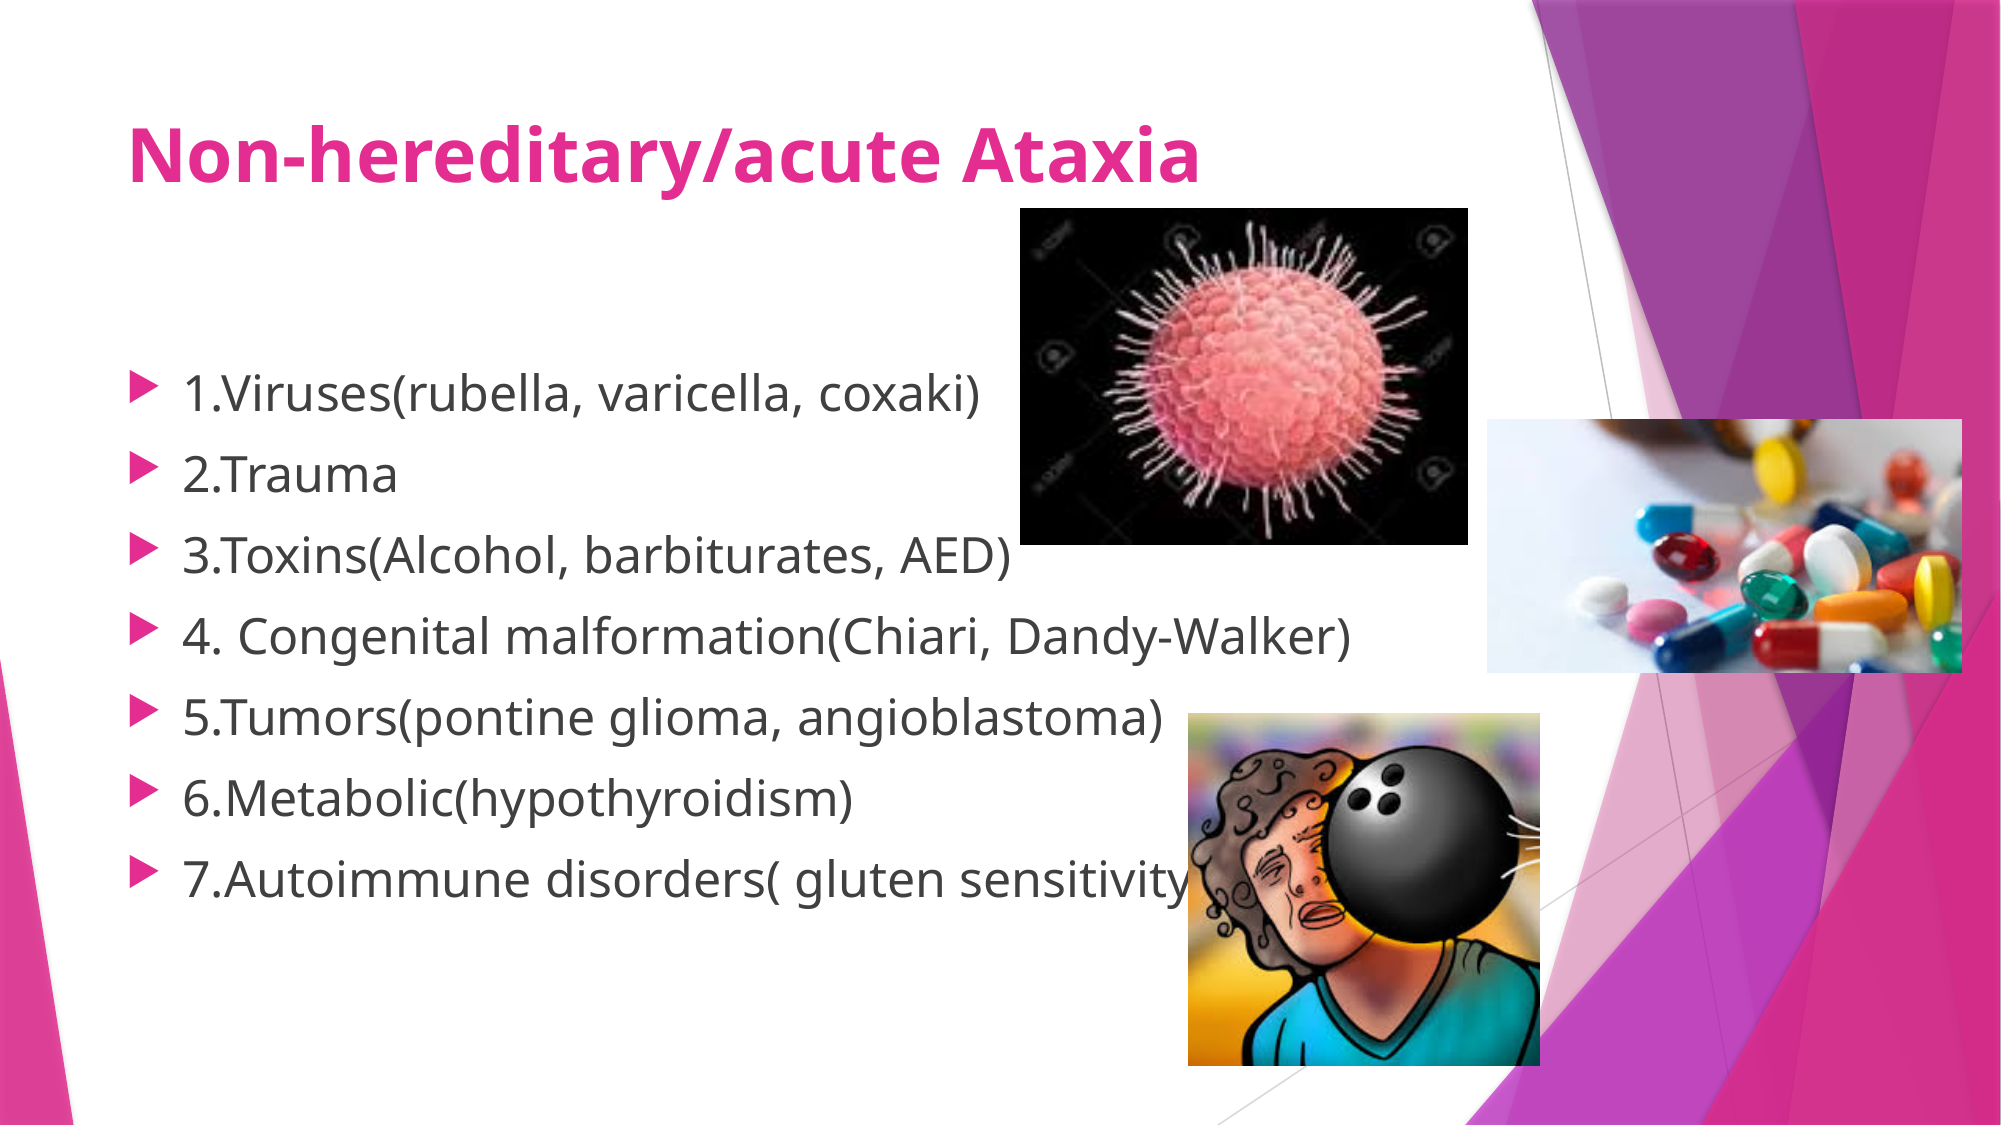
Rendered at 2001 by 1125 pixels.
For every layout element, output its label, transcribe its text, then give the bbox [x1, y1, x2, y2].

list 1.Viruses(rubella, varicella, coxaki) 2.Trauma 3.Toxins(Alcohol, barbiturates, AED) 4. Congenital malformation(Chiari, Dandy-Walker) 5.Tumors(pontine glioma, angioblastoma) 6.Metabolic(hypothyroidism) 7.Autoimmune disorders( gluten sensitivity) [111, 354, 1522, 992]
title Non-hereditary/acute Ataxia [111, 99, 1522, 317]
picture [1487, 418, 1963, 673]
picture [1187, 713, 1541, 1066]
picture [1302, 1056, 1306, 1066]
picture [1019, 207, 1469, 545]
